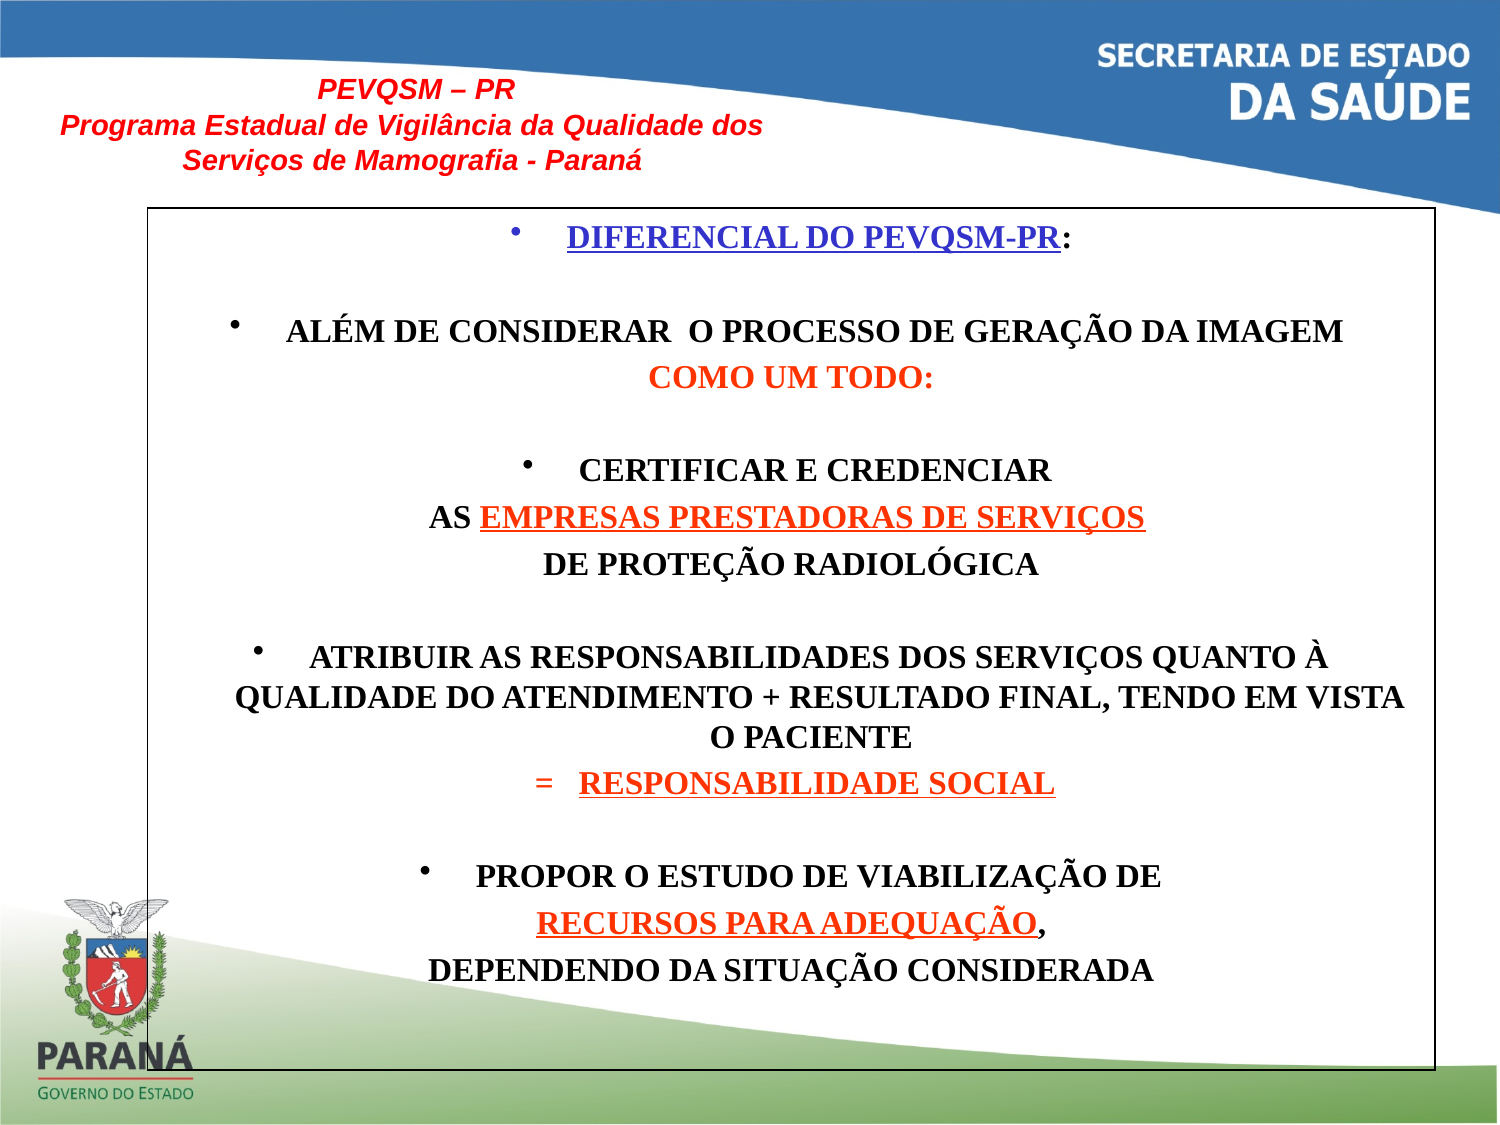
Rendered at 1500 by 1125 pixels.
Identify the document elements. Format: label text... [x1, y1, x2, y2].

text_box PEVQSM – PR Programa Estadual de Vigilância da Qualidade dos Serviços de Mamografia - Paraná [0, 54, 833, 192]
picture [0, 0, 1500, 1125]
list DIFERENCIAL DO PEVQSM-PR: ALÉM DE CONSIDERAR O PROCESSO DE GERAÇÃO DA IMAGEM COMO UM TODO: CERTIFICAR E CREDENCIAR AS EMPRESAS PRESTADORAS DE SERVIÇOS DE PROTEÇÃO RADIOLÓGICA ATRIBUIR AS RESPONSABILIDADES DOS SERVIÇOS QUANTO À QUALIDADE DO ATENDIMENTO + RESULTADO FINAL, TENDO EM VISTA O PACIENTE = RESPONSABILIDADE SOCIAL PROPOR O ESTUDO DE VIABILIZAÇÃO DE RECURSOS PARA ADEQUAÇÃO, DEPENDENDO DA SITUAÇÃO CONSIDERADA [147, 207, 1436, 1071]
